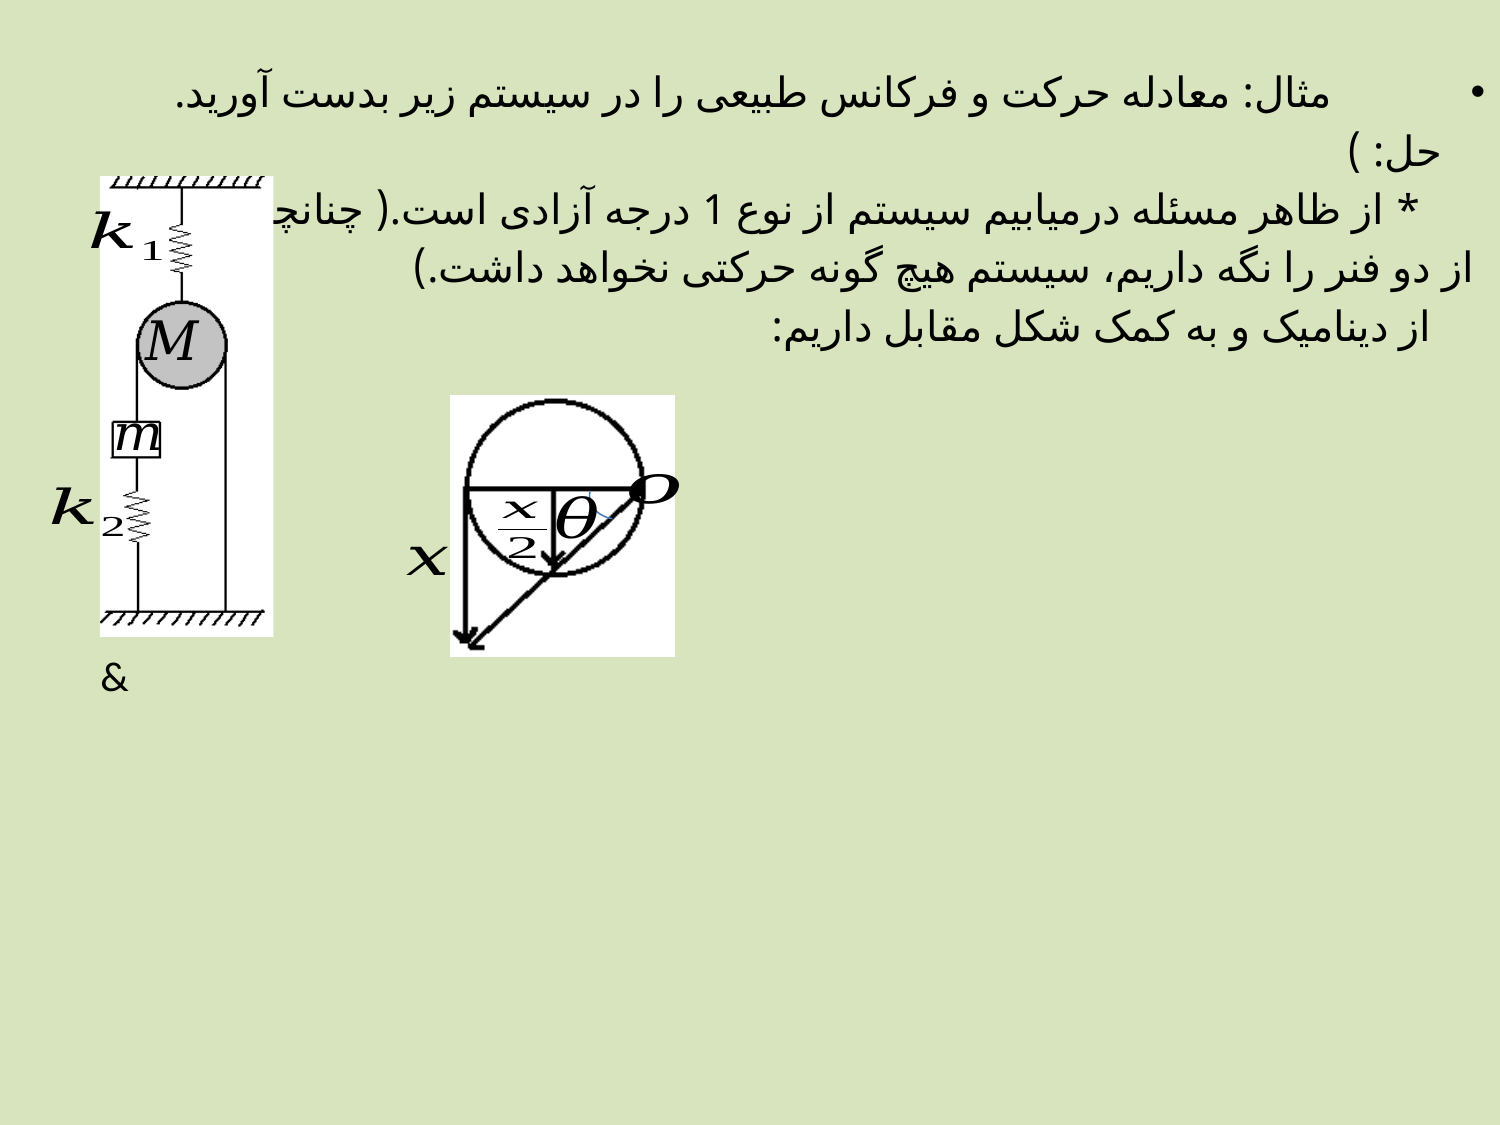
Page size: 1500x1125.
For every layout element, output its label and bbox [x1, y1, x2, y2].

picture [99, 176, 274, 637]
picture [449, 394, 676, 659]
